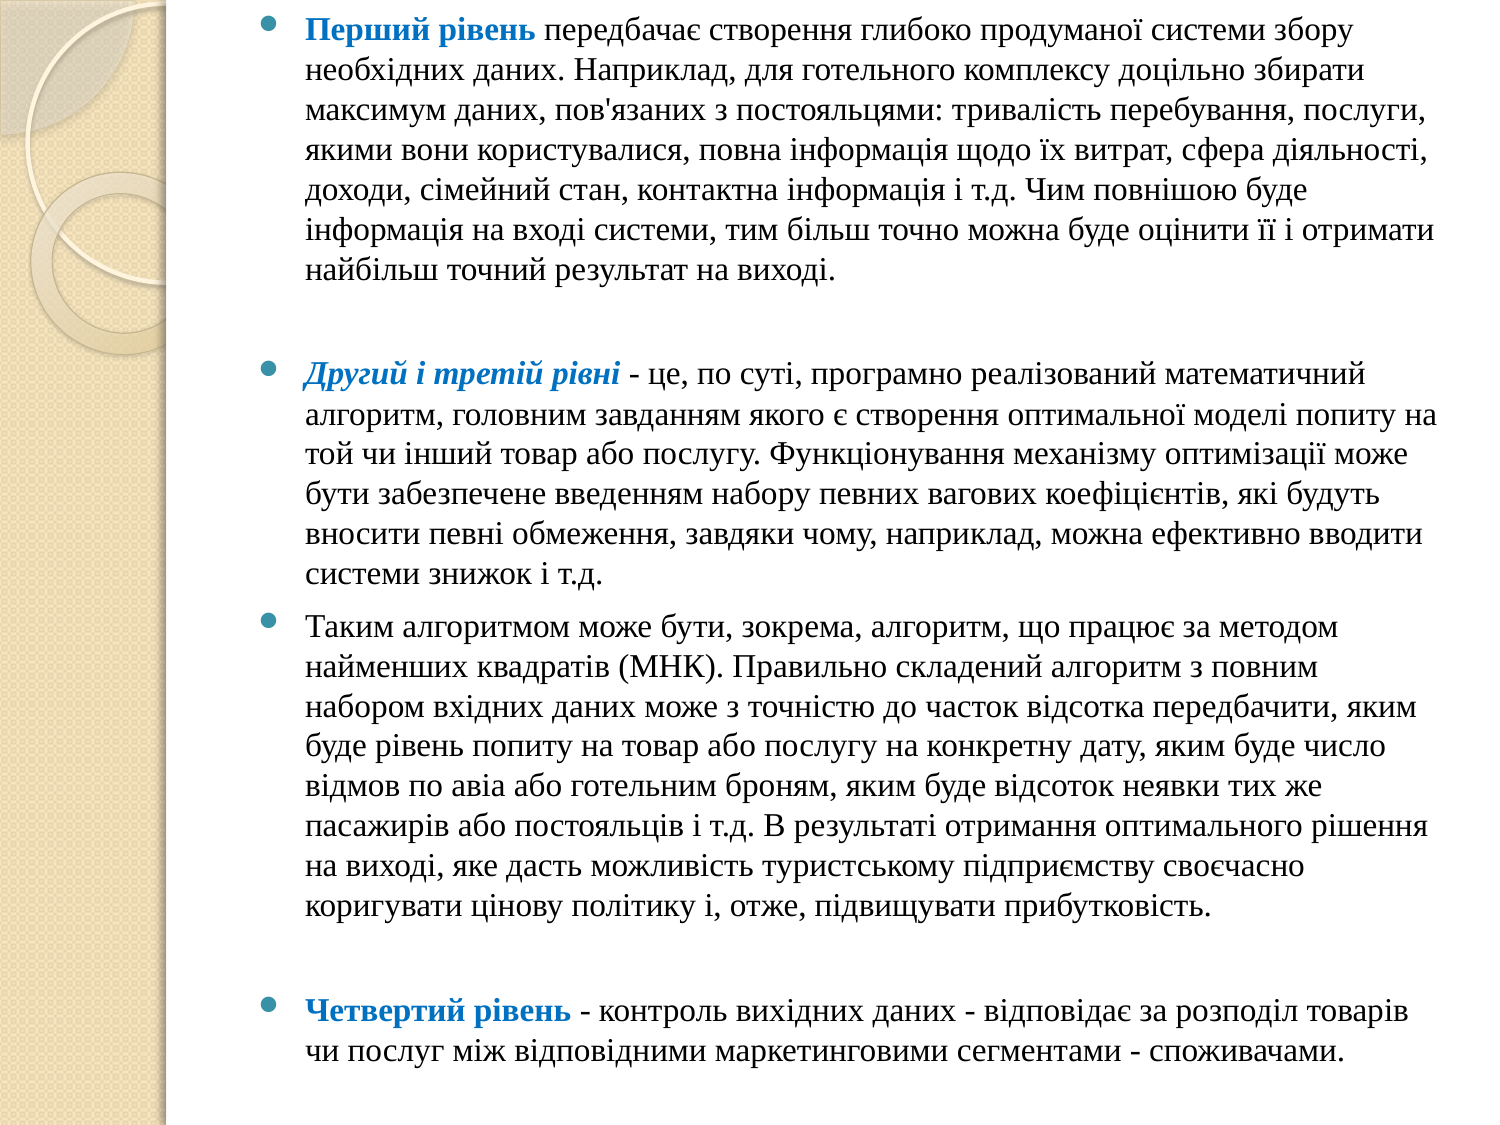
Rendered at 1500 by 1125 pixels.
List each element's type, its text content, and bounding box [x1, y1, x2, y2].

list Перший рівень передбачає створення глибоко продуманої системи збору необхідних даних. Наприклад, для готельного комплексу доцільно збирати максимум даних, пов'язаних з постояльцями: тривалість перебування, послуги, якими вони користувалися, повна інформація щодо їх витрат, сфера діяльності, доходи, сімейний стан, контактна інформація і т.д. Чим повнішою буде інформація на вході системи, тим більш точно можна буде оцінити її і отримати найбільш точний результат на виході. Другий і третій рівні - це, по суті, програмно реалізований математичний алгоритм, головним завданням якого є створення оптимальної моделі попиту на той чи інший товар або послугу. Функціонування механізму оптимізації може бути забезпечене введенням набору певних вагових коефіцієнтів, які будуть вносити певні обмеження, завдяки чому, наприклад, можна ефективно вводити системи знижок і т.д. Таким алгоритмом може бути, зокрема, алгоритм, що працює за методом найменших квадратів (МНК). Правильно складений алгоритм з повним набором вхідних даних може з точністю до часток відсотка передбачити, яким буде рівень попиту на товар або послугу на конкретну дату, яким буде число відмов по авіа або готельним броням, яким буде відсоток неявки тих же пасажирів або постояльців і т.д. В результаті отримання оптимального рішення на виході, яке дасть можливість туристському підприємству своєчасно коригувати цінову політику і, отже, підвищувати прибутковість. Четвертий рівень - контроль вихідних даних - відповідає за розподіл товарів чи послуг між відповідними маркетинговими сегментами - споживачами. [230, 0, 1461, 1092]
